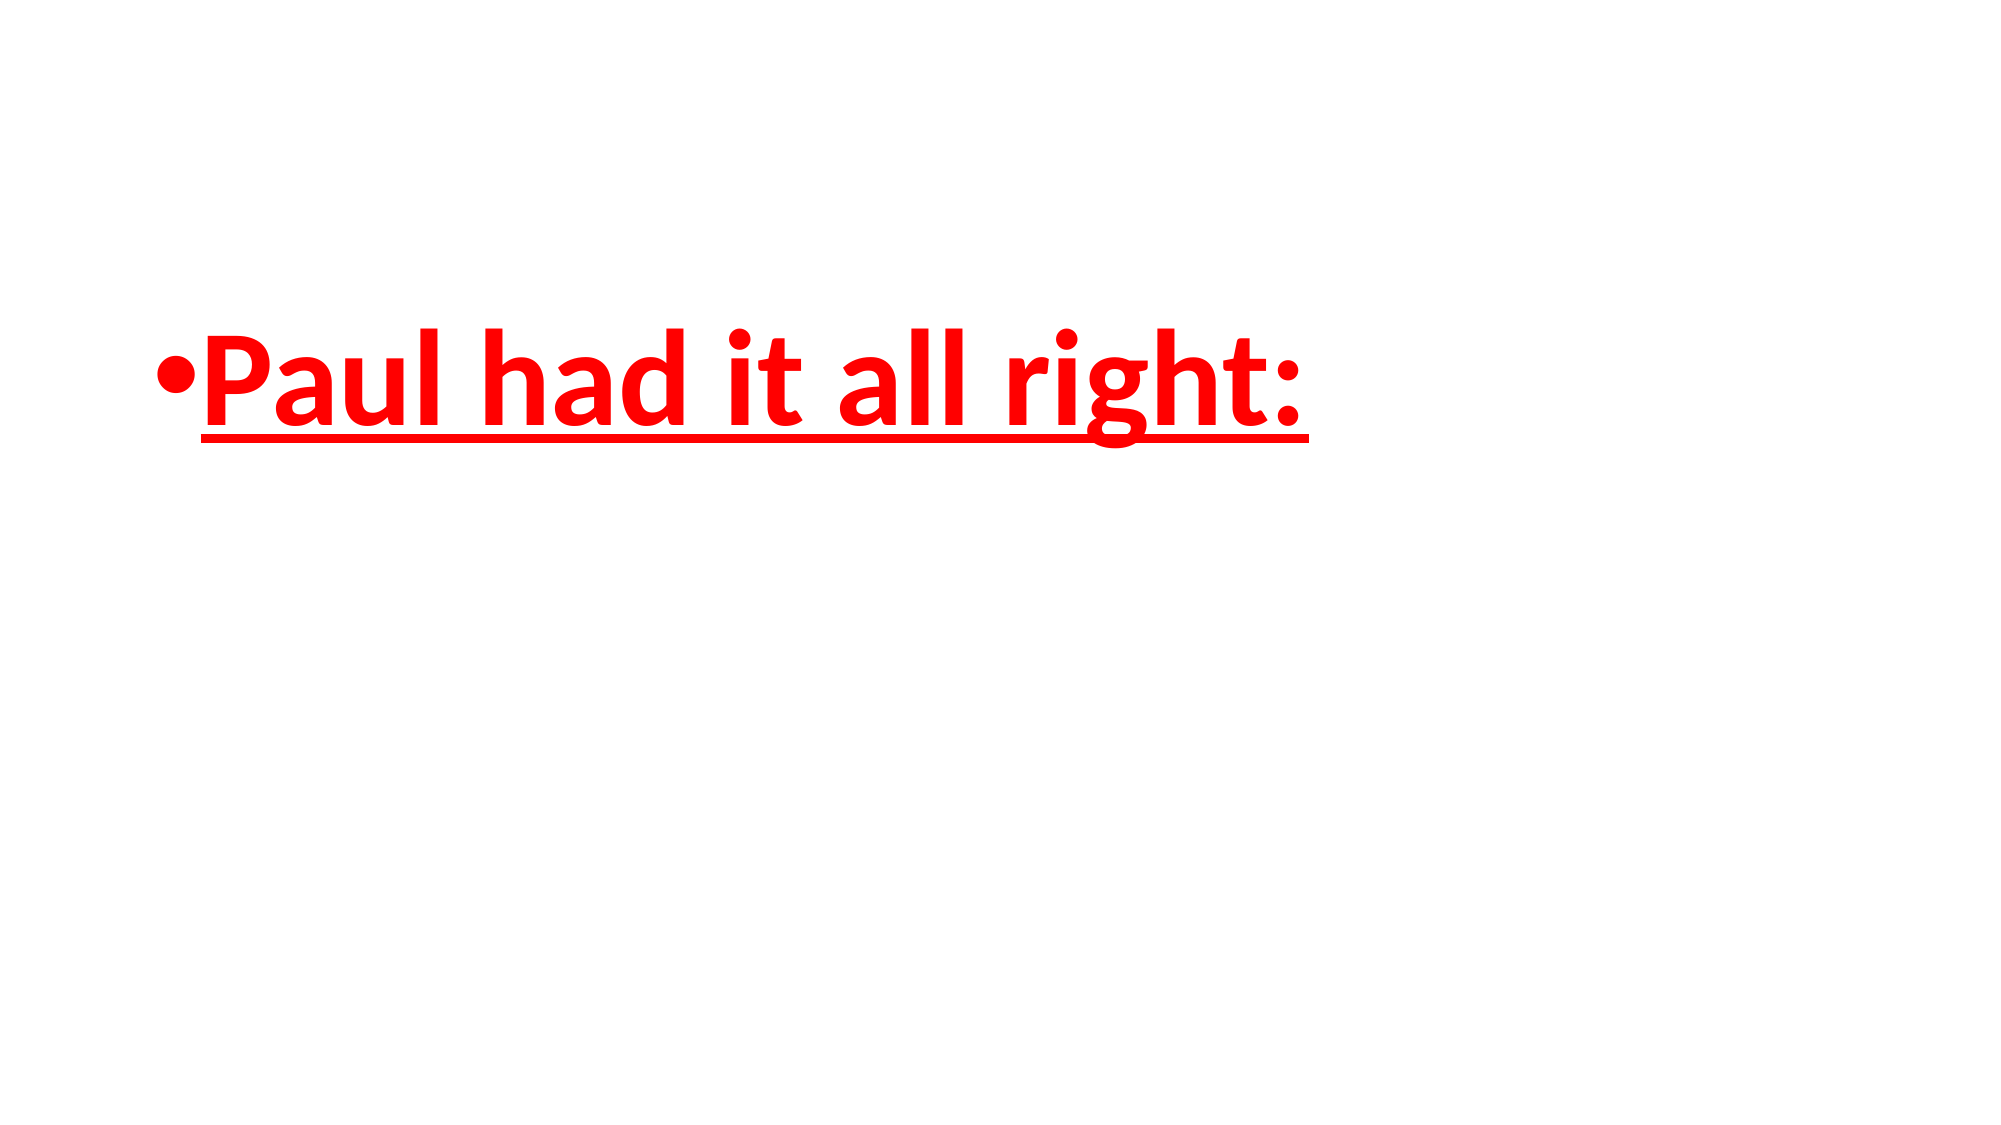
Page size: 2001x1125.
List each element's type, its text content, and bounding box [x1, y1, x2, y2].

list Paul had it all right: [137, 299, 1863, 1014]
